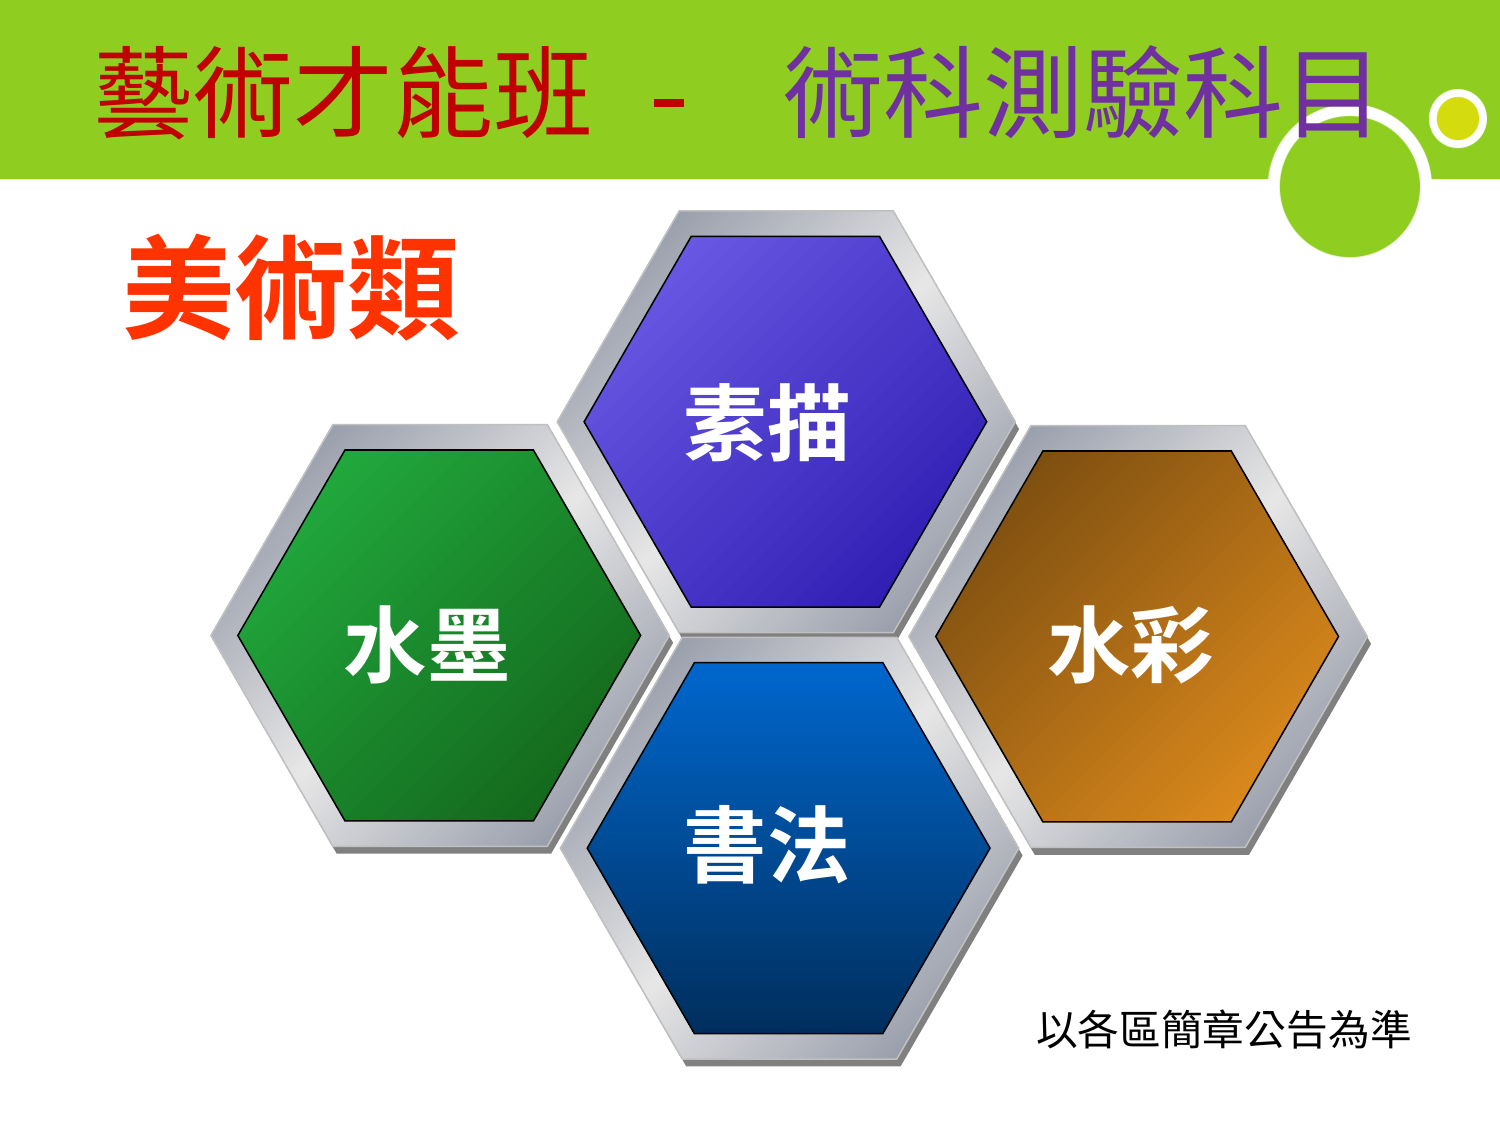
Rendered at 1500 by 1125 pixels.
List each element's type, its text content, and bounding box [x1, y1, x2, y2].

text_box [210, 210, 1372, 1067]
picture [0, 179, 1500, 1125]
text_box 以各區簡章公告為準 [1376, 996, 1427, 1061]
title 藝術才能班 - 術科測驗科目 [0, 2, 1500, 179]
text_box 美術類 [107, 210, 209, 361]
